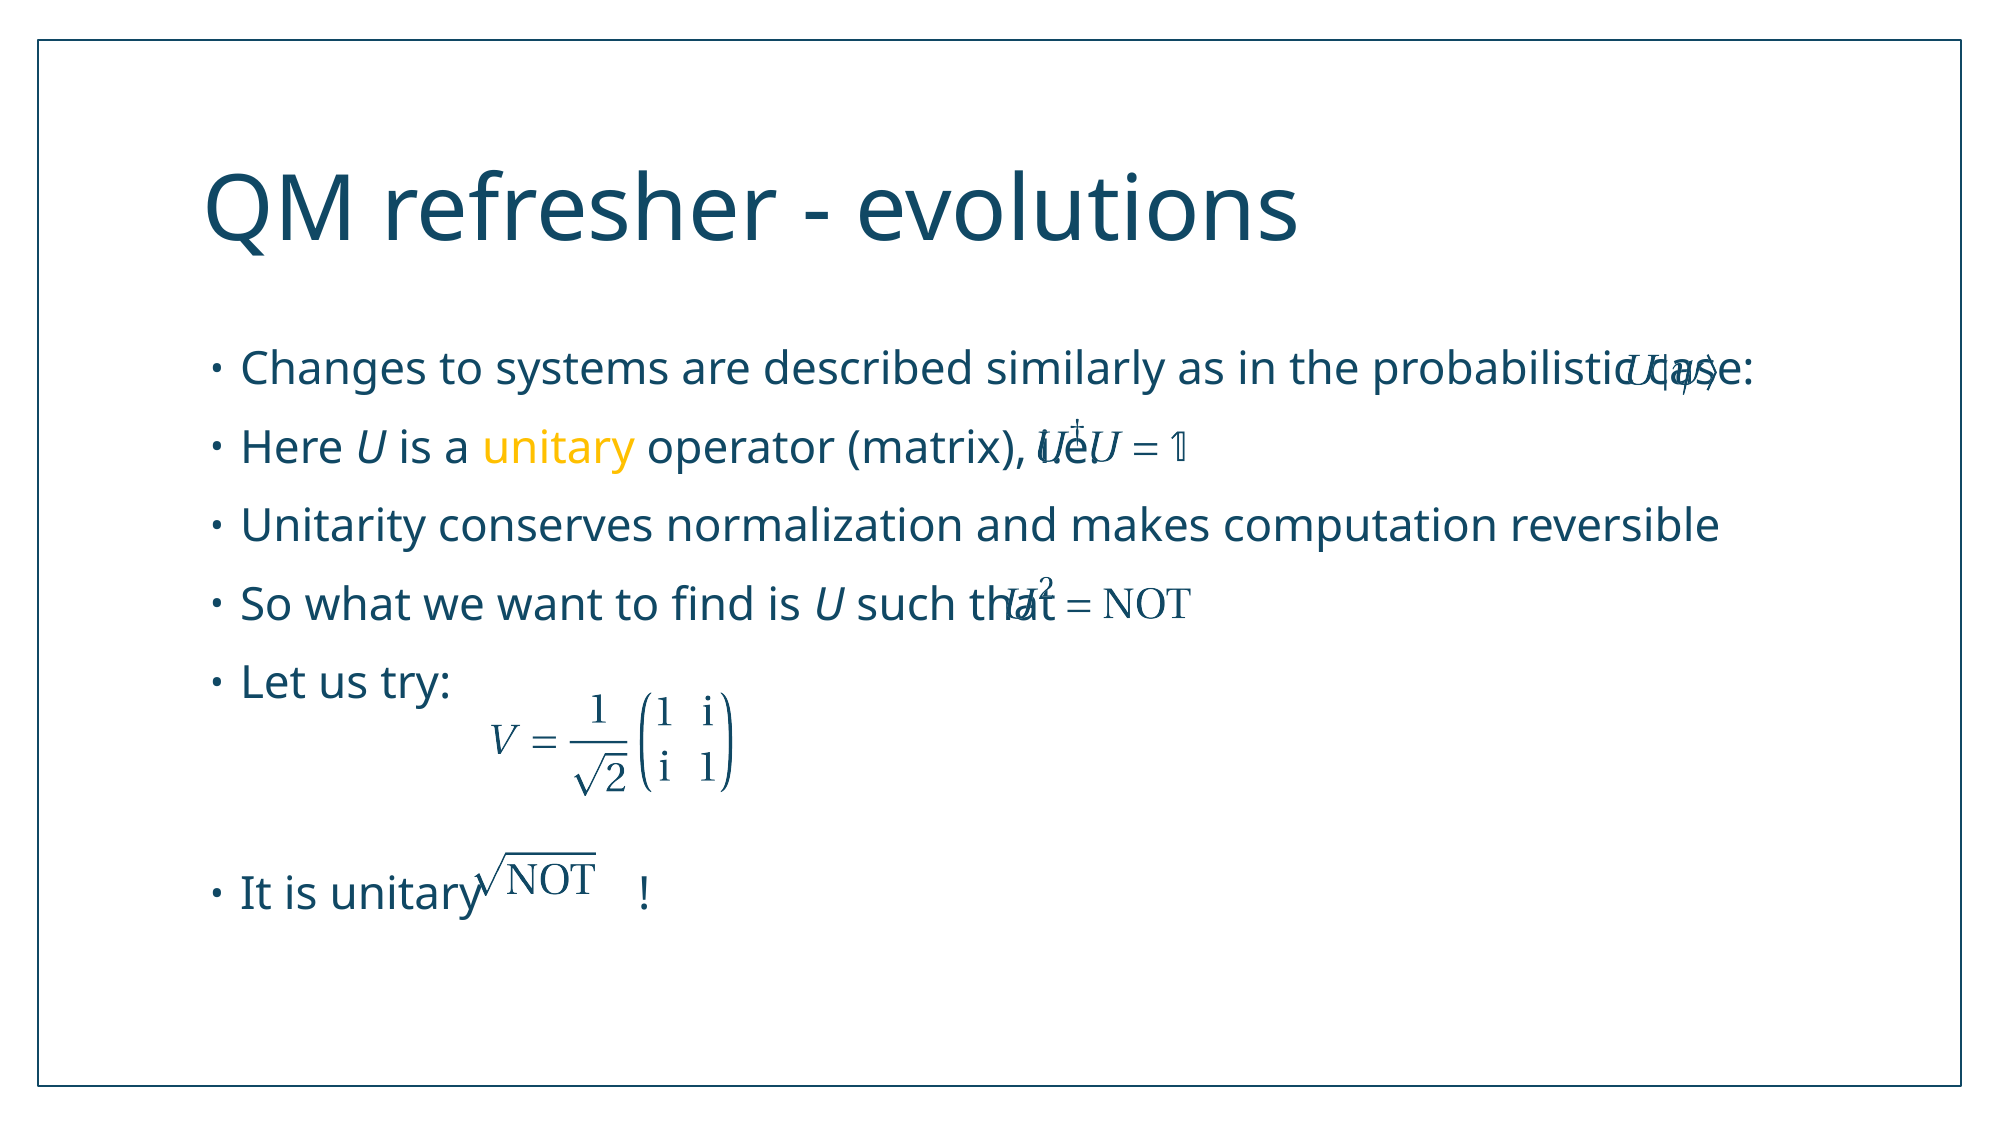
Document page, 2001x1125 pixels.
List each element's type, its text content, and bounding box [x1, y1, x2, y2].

picture [1036, 417, 1185, 462]
list Changes to systems are described similarly as in the probabilistic case: Here U is a unitary operator (matrix), i.e. Unitarity conserves normalization and makes computation reversible So what we want to find is U such that Let us try: It is unitary ! [187, 337, 1808, 1000]
picture [1626, 352, 1719, 395]
picture [474, 851, 596, 896]
picture [491, 691, 734, 797]
picture [1005, 576, 1192, 619]
title QM refresher - evolutions [187, 99, 1808, 323]
